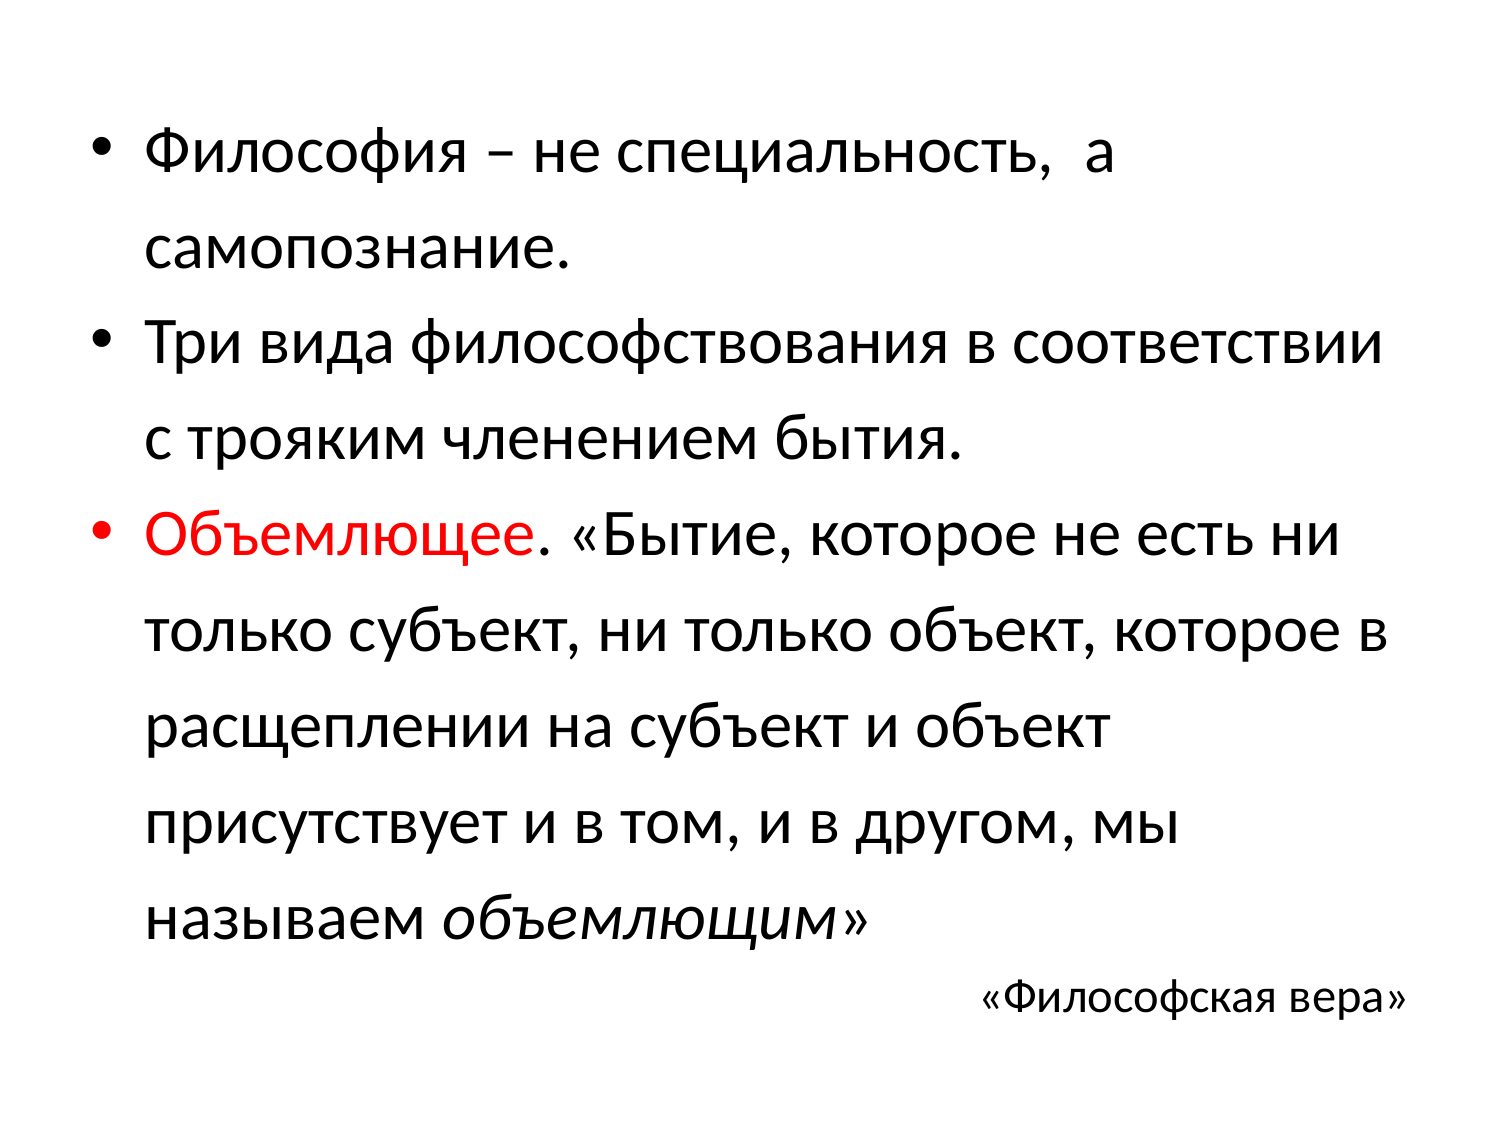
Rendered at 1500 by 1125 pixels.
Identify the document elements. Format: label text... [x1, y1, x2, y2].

list Философия – не специальность, а самопознание. Три вида философствования в соответствии с трояким членением бытия. Объемлющее. «Бытие, которое не есть ни только субъект, ни только объект, которое в расщеплении на субъект и объект присутствует и в том, и в другом, мы называем объемлющим» «Философская вера» [75, 82, 1425, 1035]
